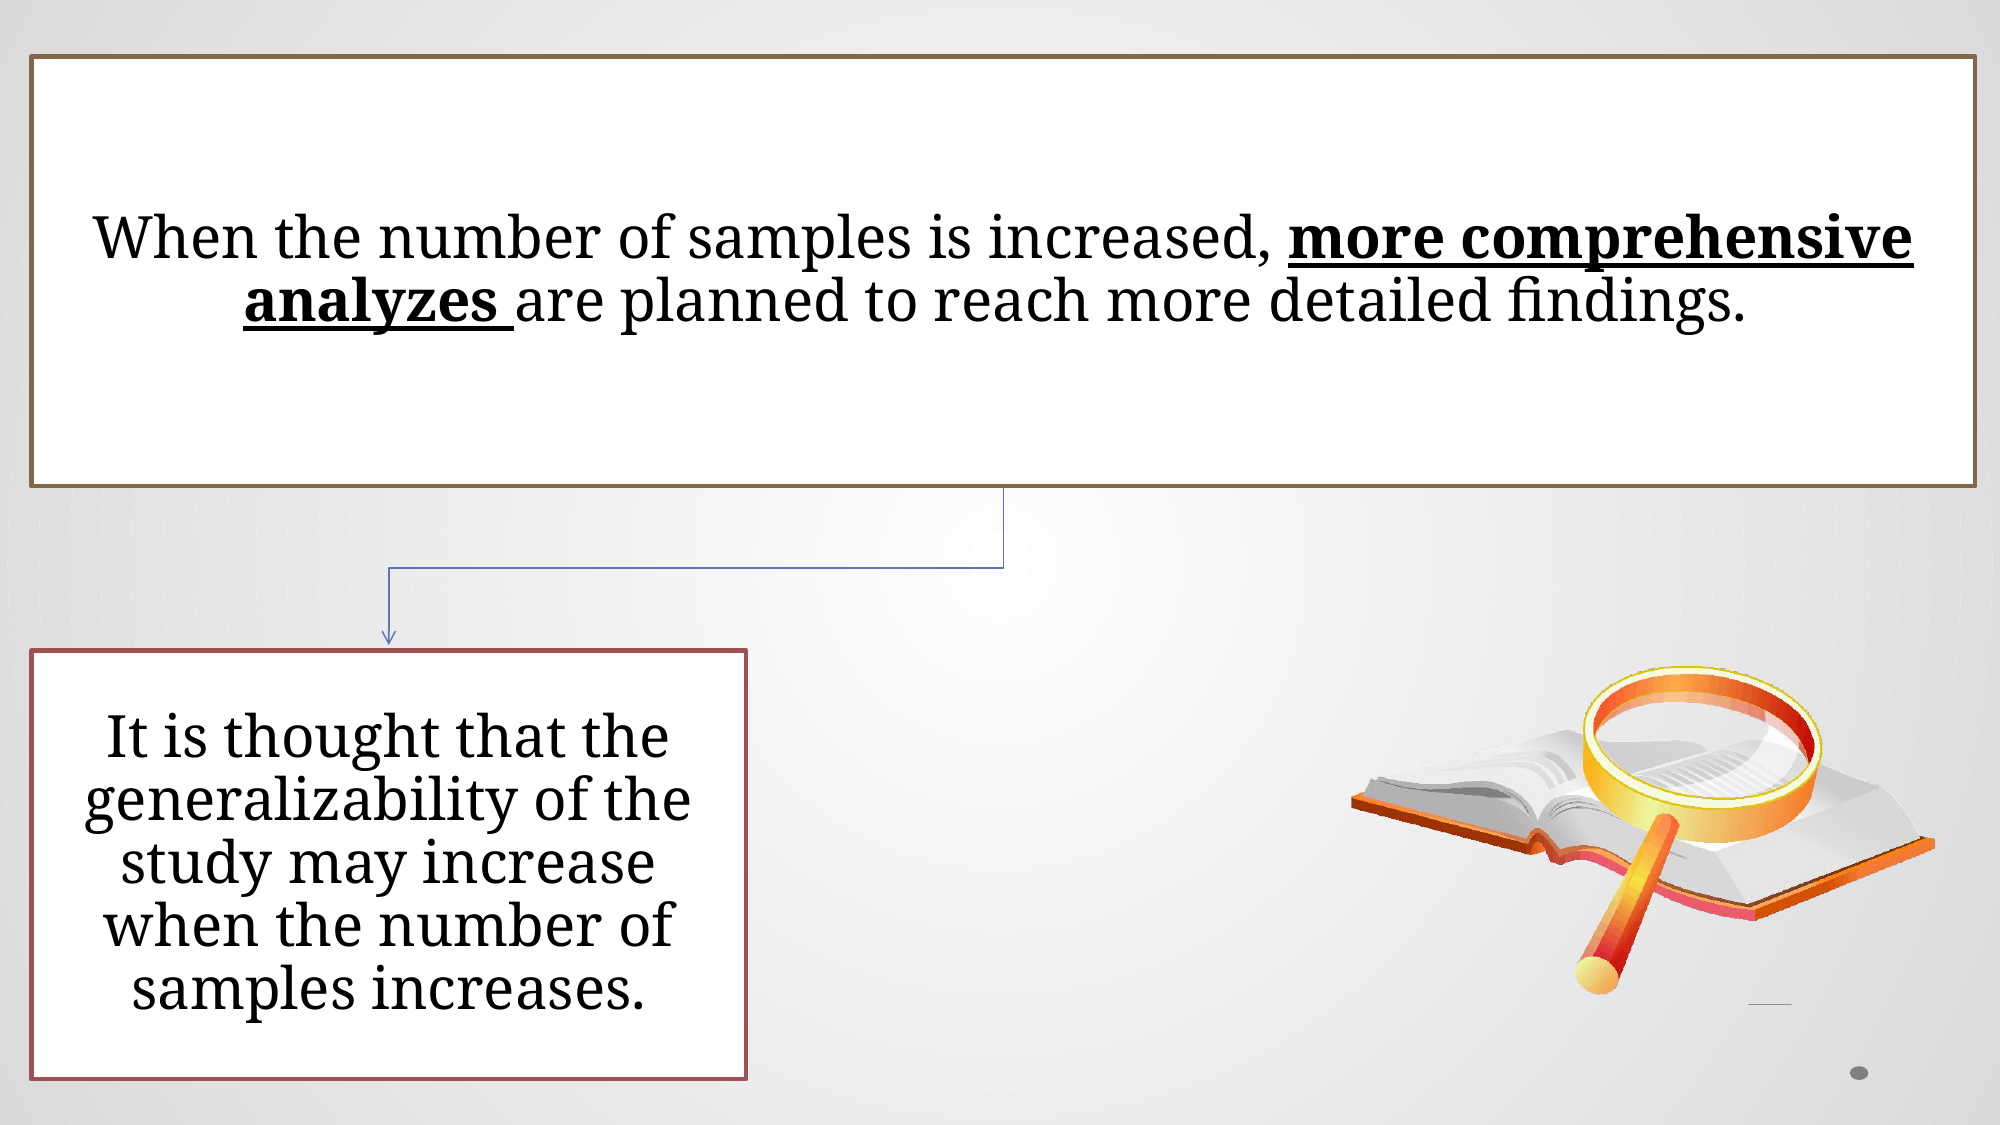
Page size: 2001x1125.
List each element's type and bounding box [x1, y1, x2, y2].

text_box [29, 52, 1978, 1084]
picture [1282, 623, 1990, 1006]
